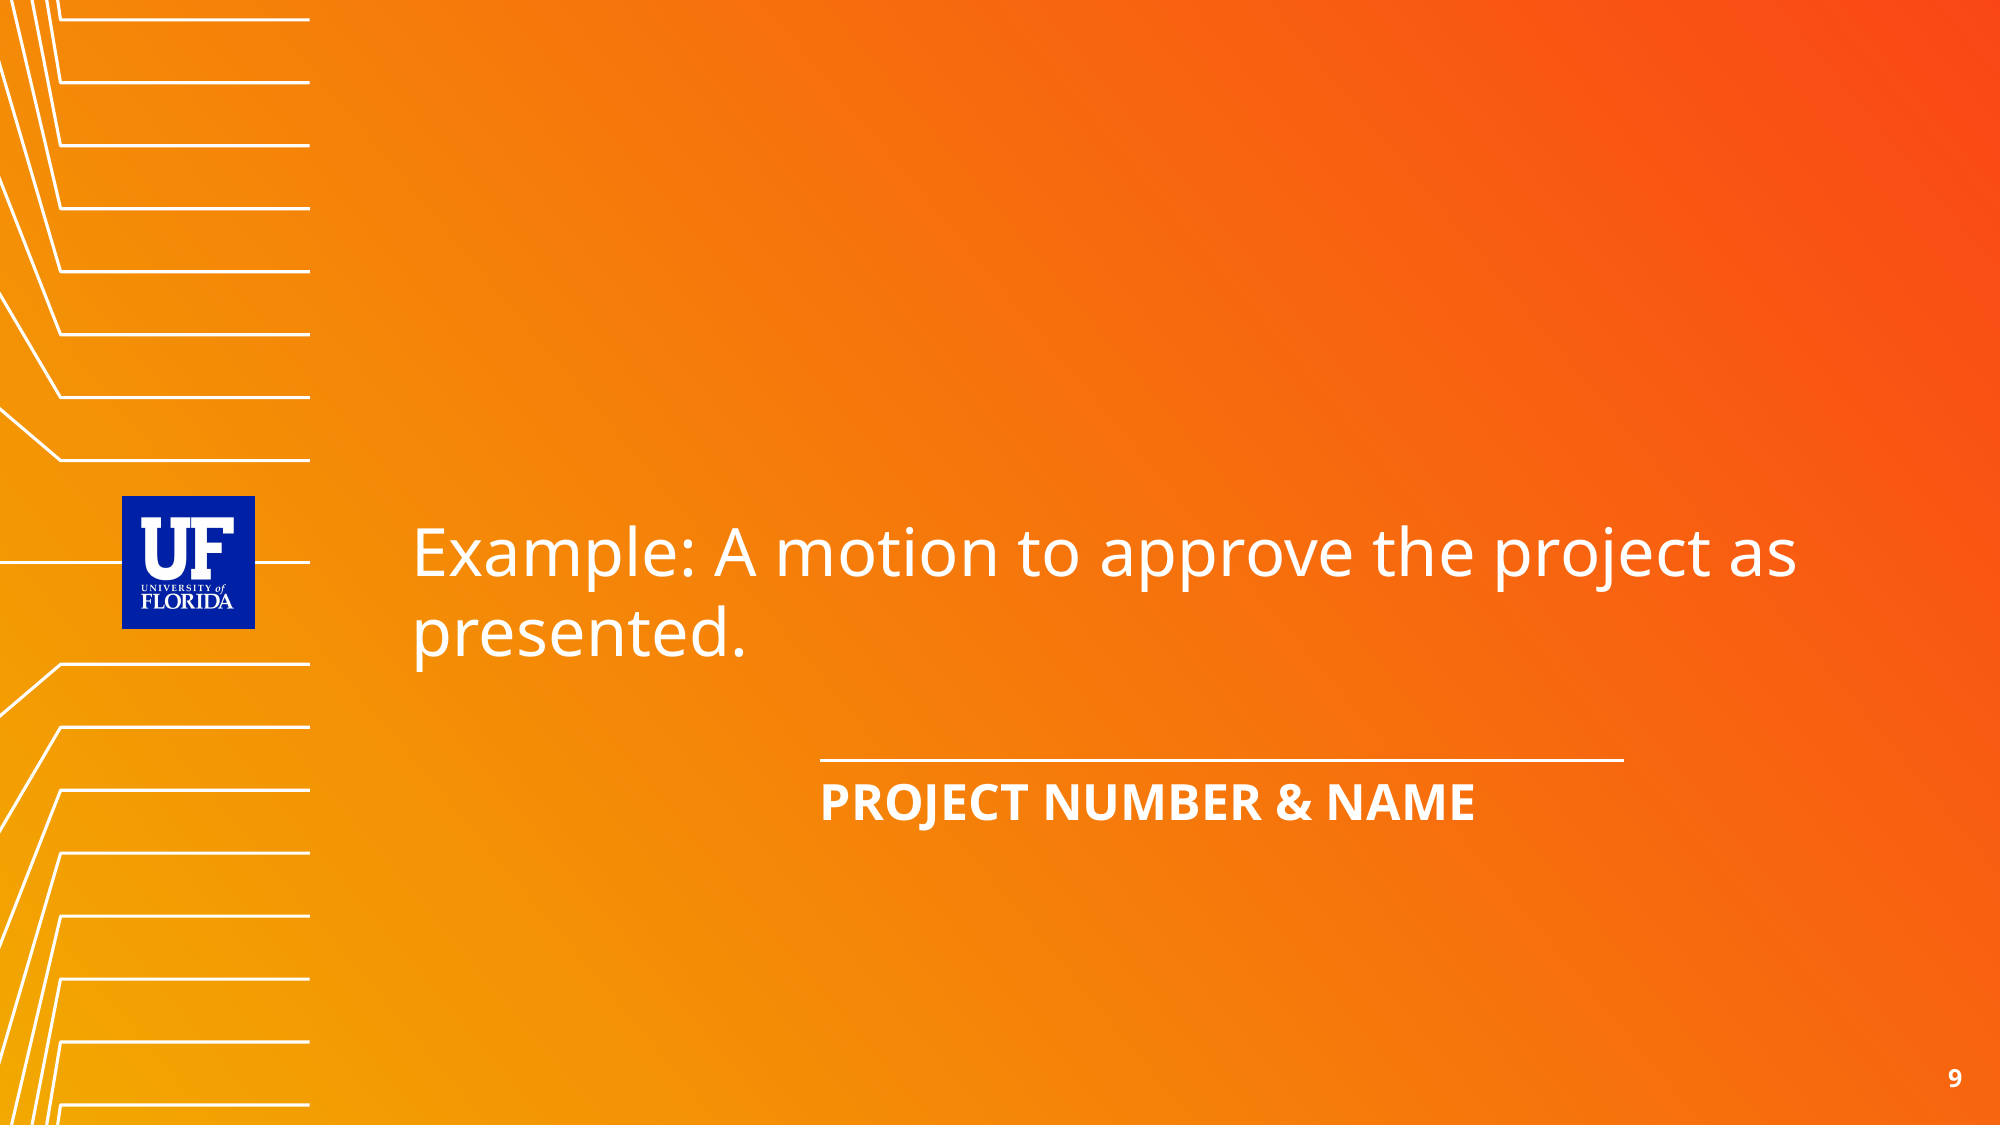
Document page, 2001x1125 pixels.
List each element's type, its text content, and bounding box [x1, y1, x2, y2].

list Example: A motion to approve the project as presented. [411, 509, 1974, 616]
list PROJECT NUMBER & NAME [819, 777, 1691, 980]
picture [122, 496, 255, 629]
